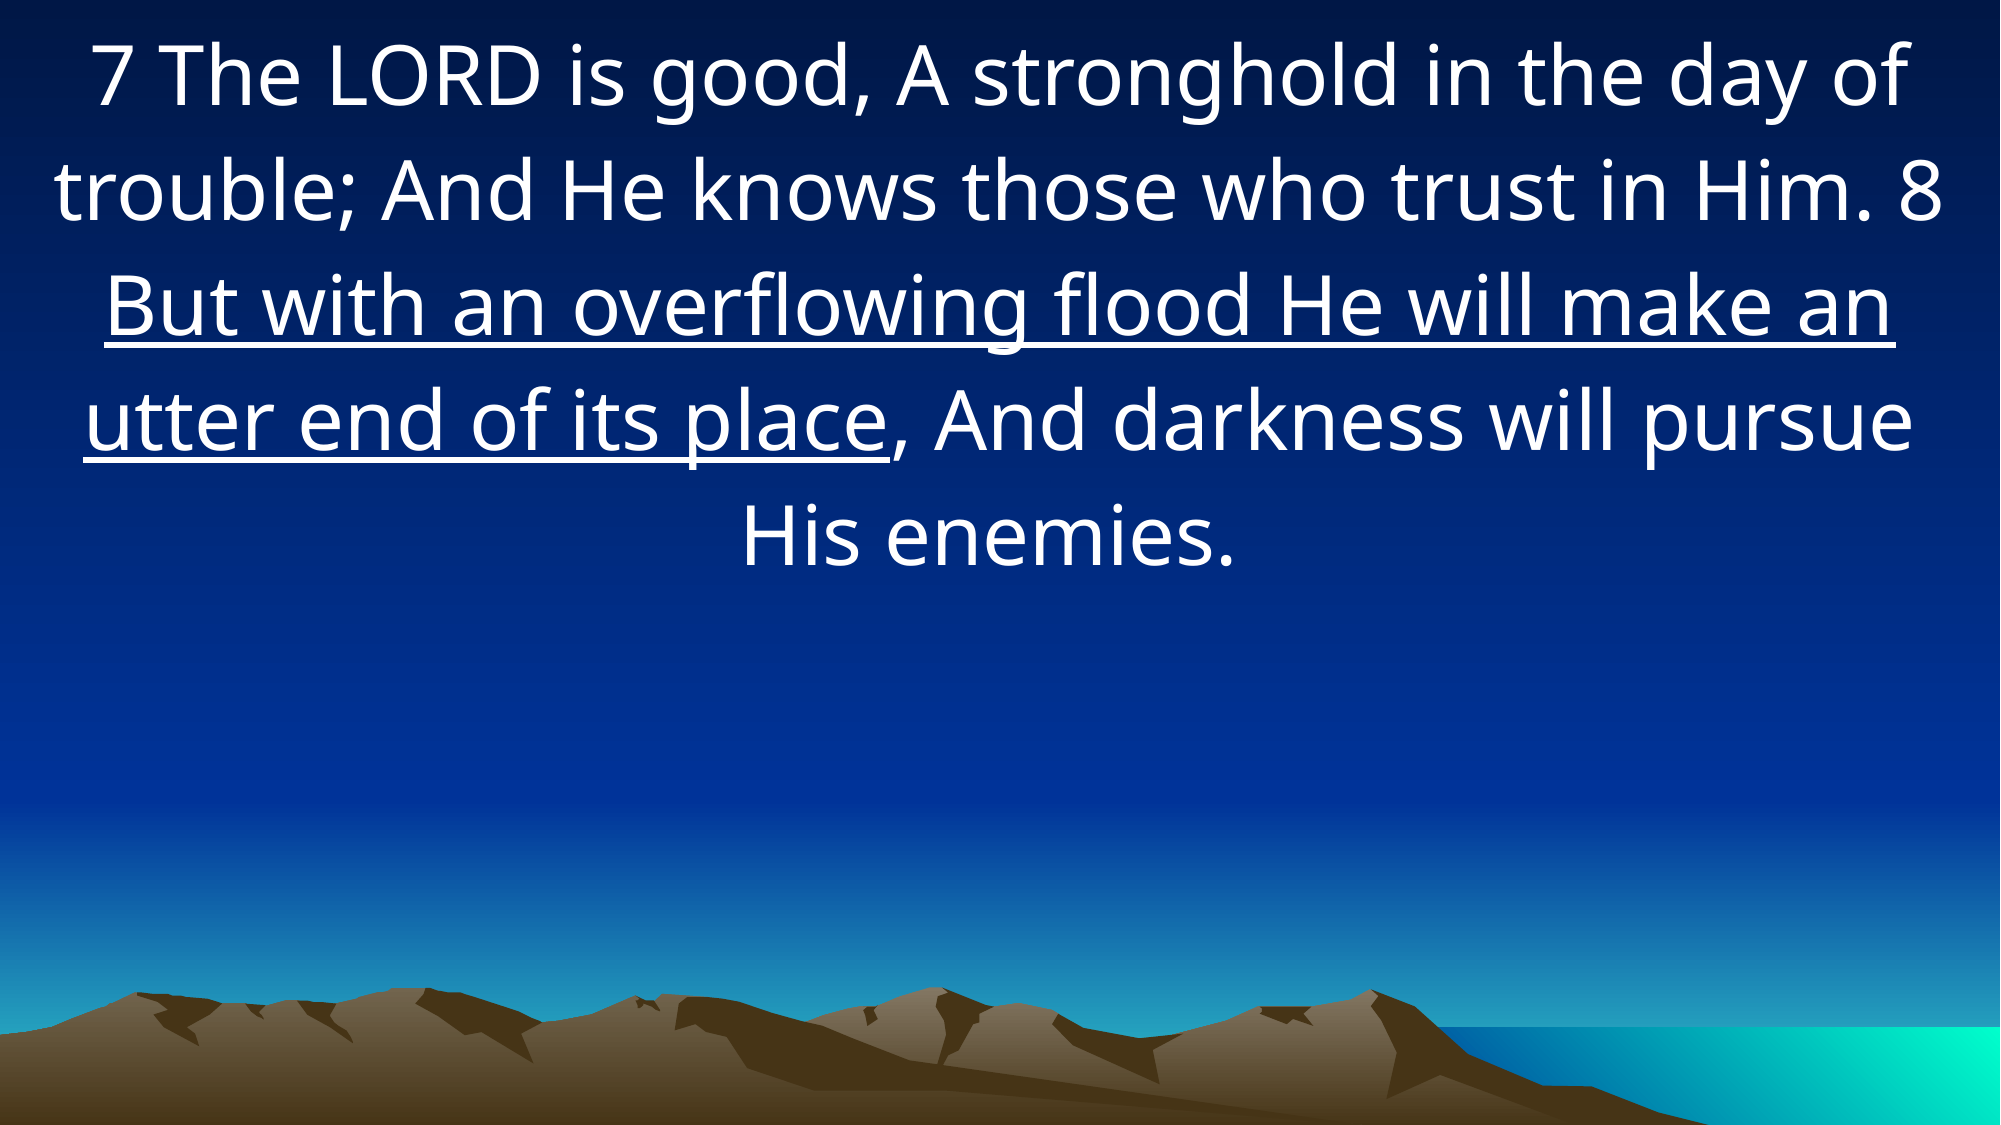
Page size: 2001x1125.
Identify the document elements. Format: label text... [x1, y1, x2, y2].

text_box 7 The LORD is good, A stronghold in the day of trouble; And He knows those who trust in Him. 8 But with an overflowing flood He will make an utter end of its place, And darkness will pursue His enemies. [0, 0, 2000, 825]
